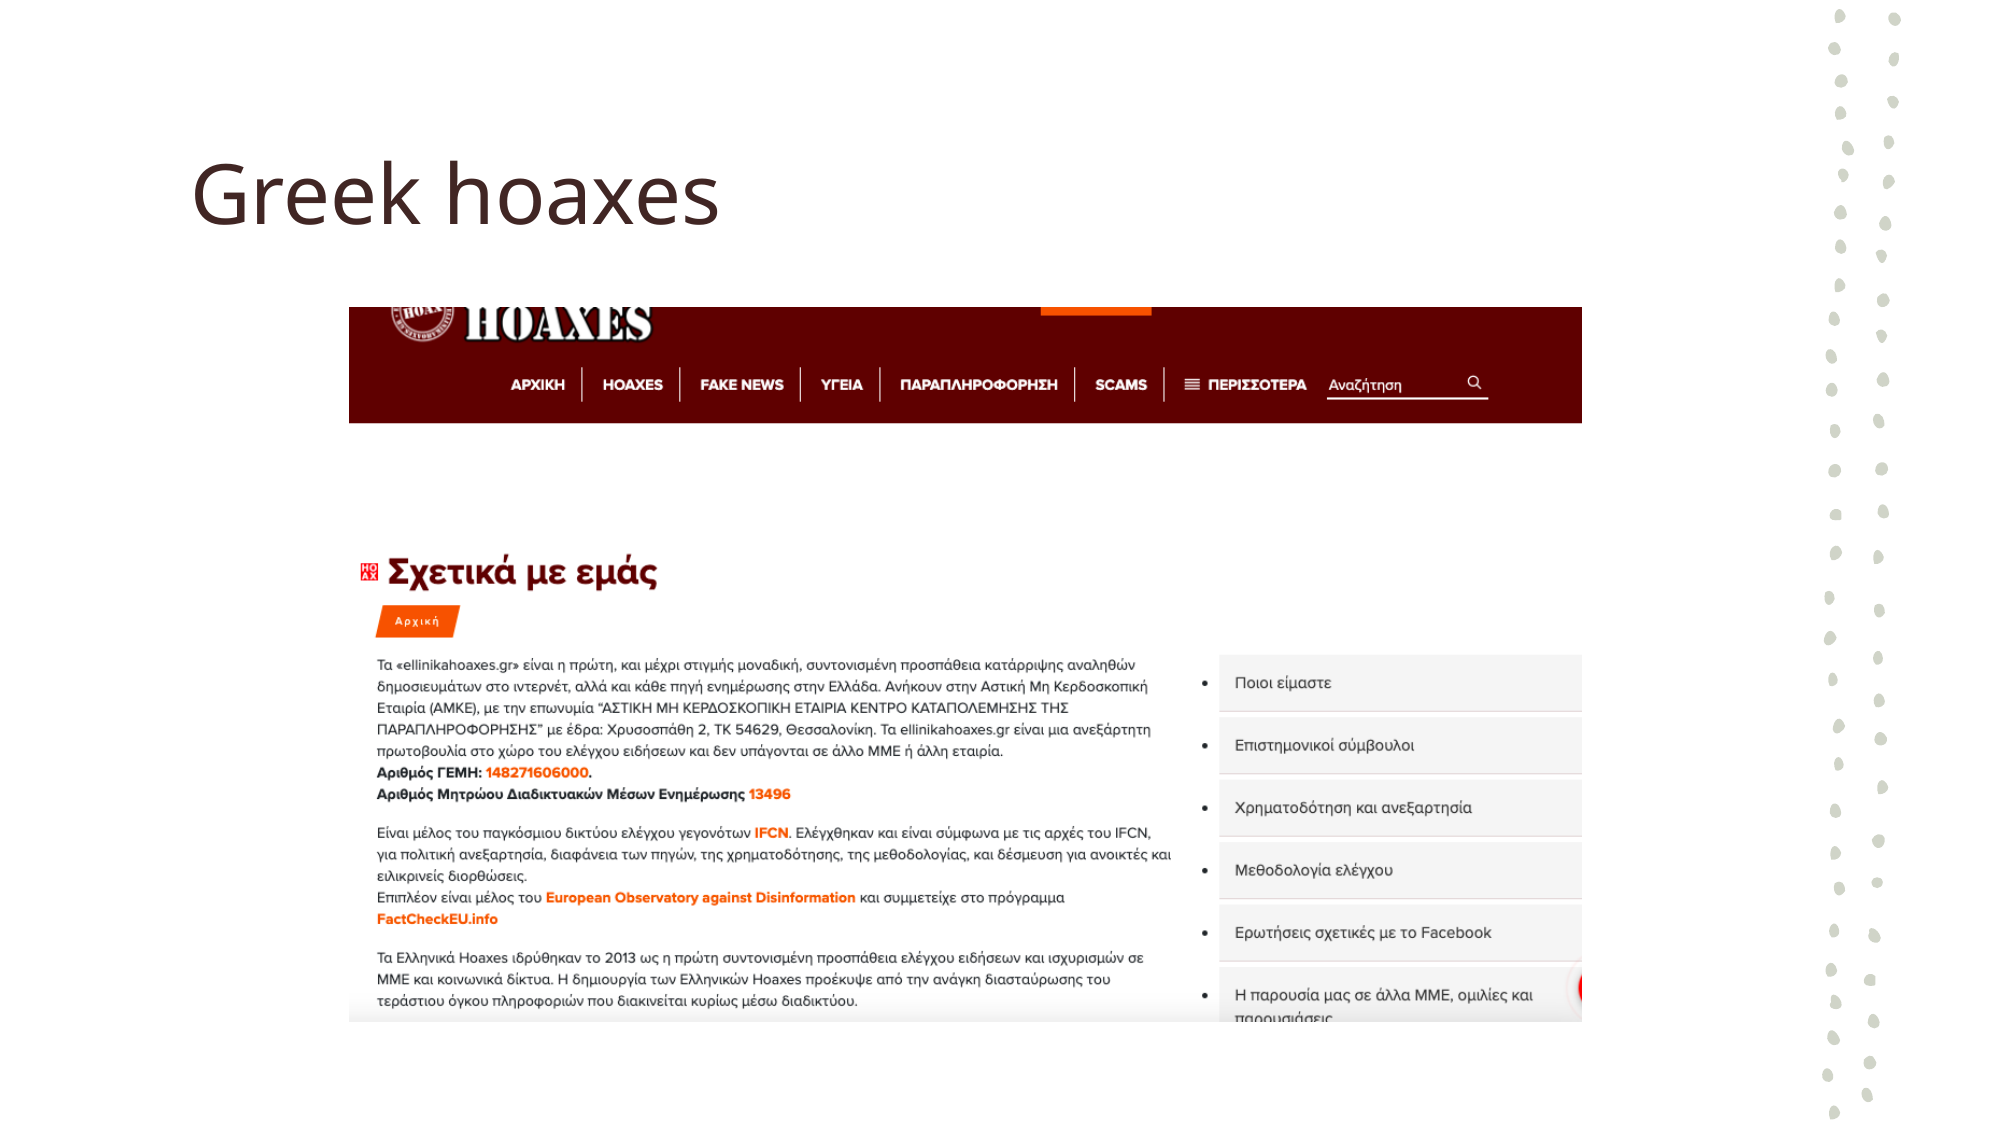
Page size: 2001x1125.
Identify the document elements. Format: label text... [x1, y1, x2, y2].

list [349, 307, 1582, 1022]
title Greek hoaxes [175, 82, 1756, 300]
